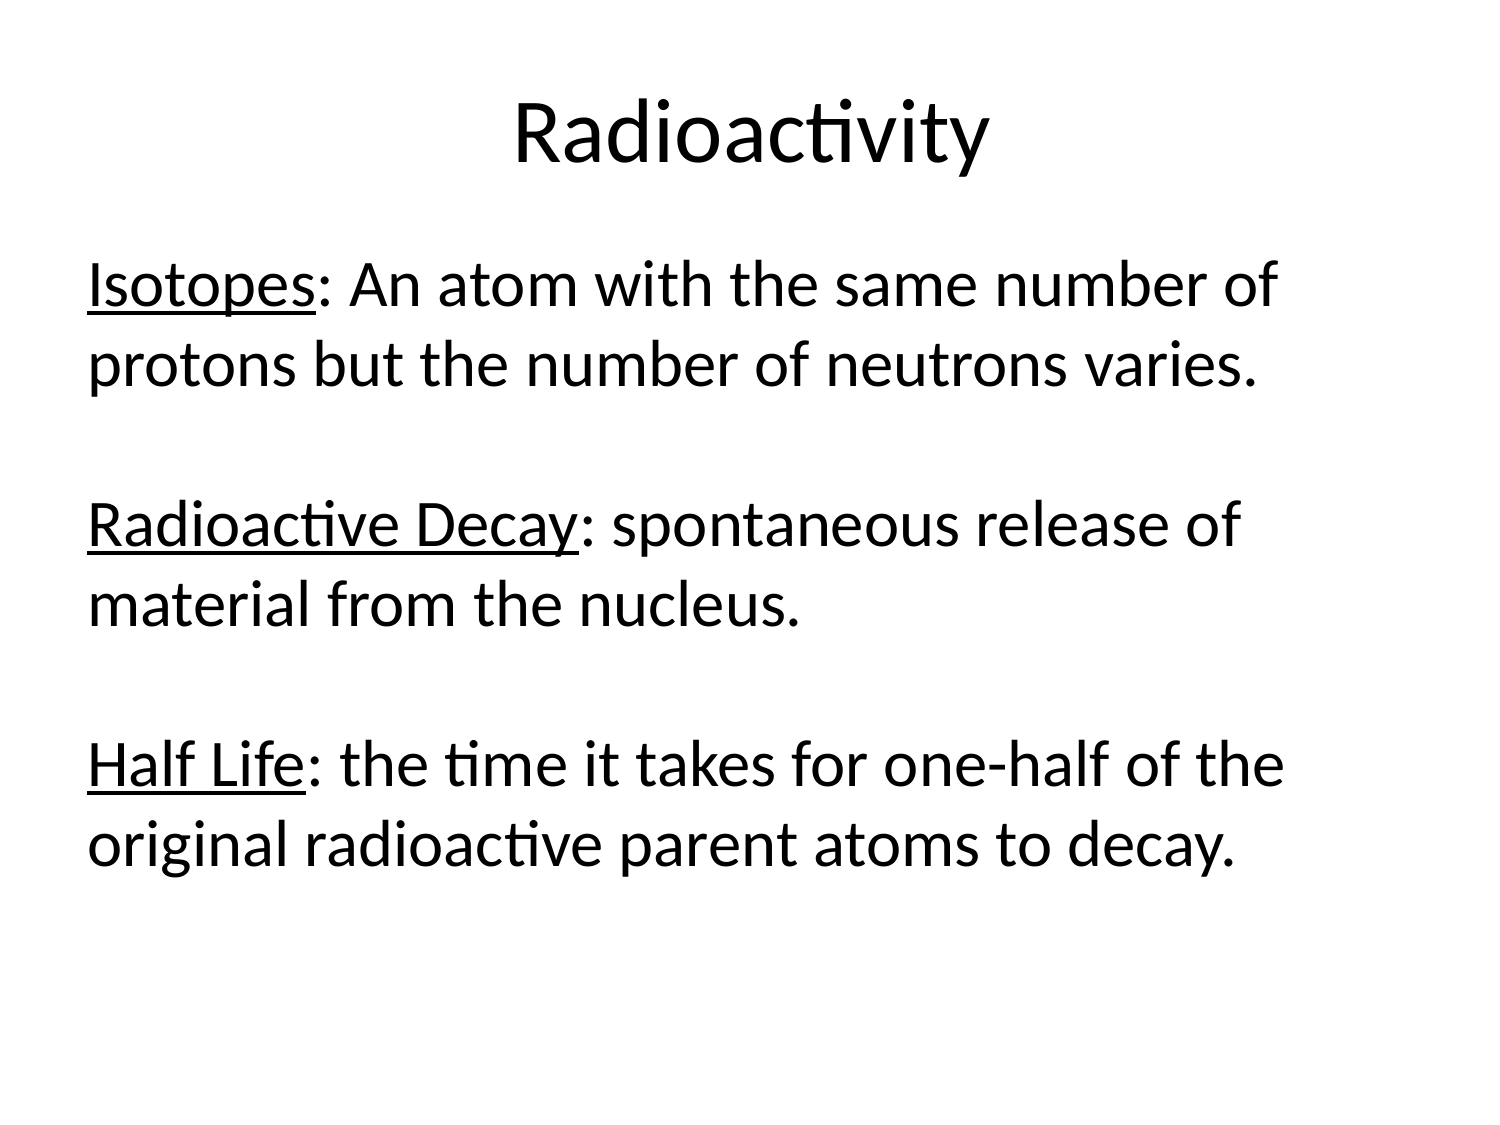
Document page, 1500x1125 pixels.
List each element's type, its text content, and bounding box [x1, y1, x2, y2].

text_box Radioactivity [72, 63, 1432, 189]
text_box Isotopes: An atom with the same number of protons but the number of neutrons varies. Radioactive Decay: spontaneous release of material from the nucleus. Half Life: the time it takes for one-half of the original radioactive parent atoms to decay. [72, 232, 1432, 1047]
